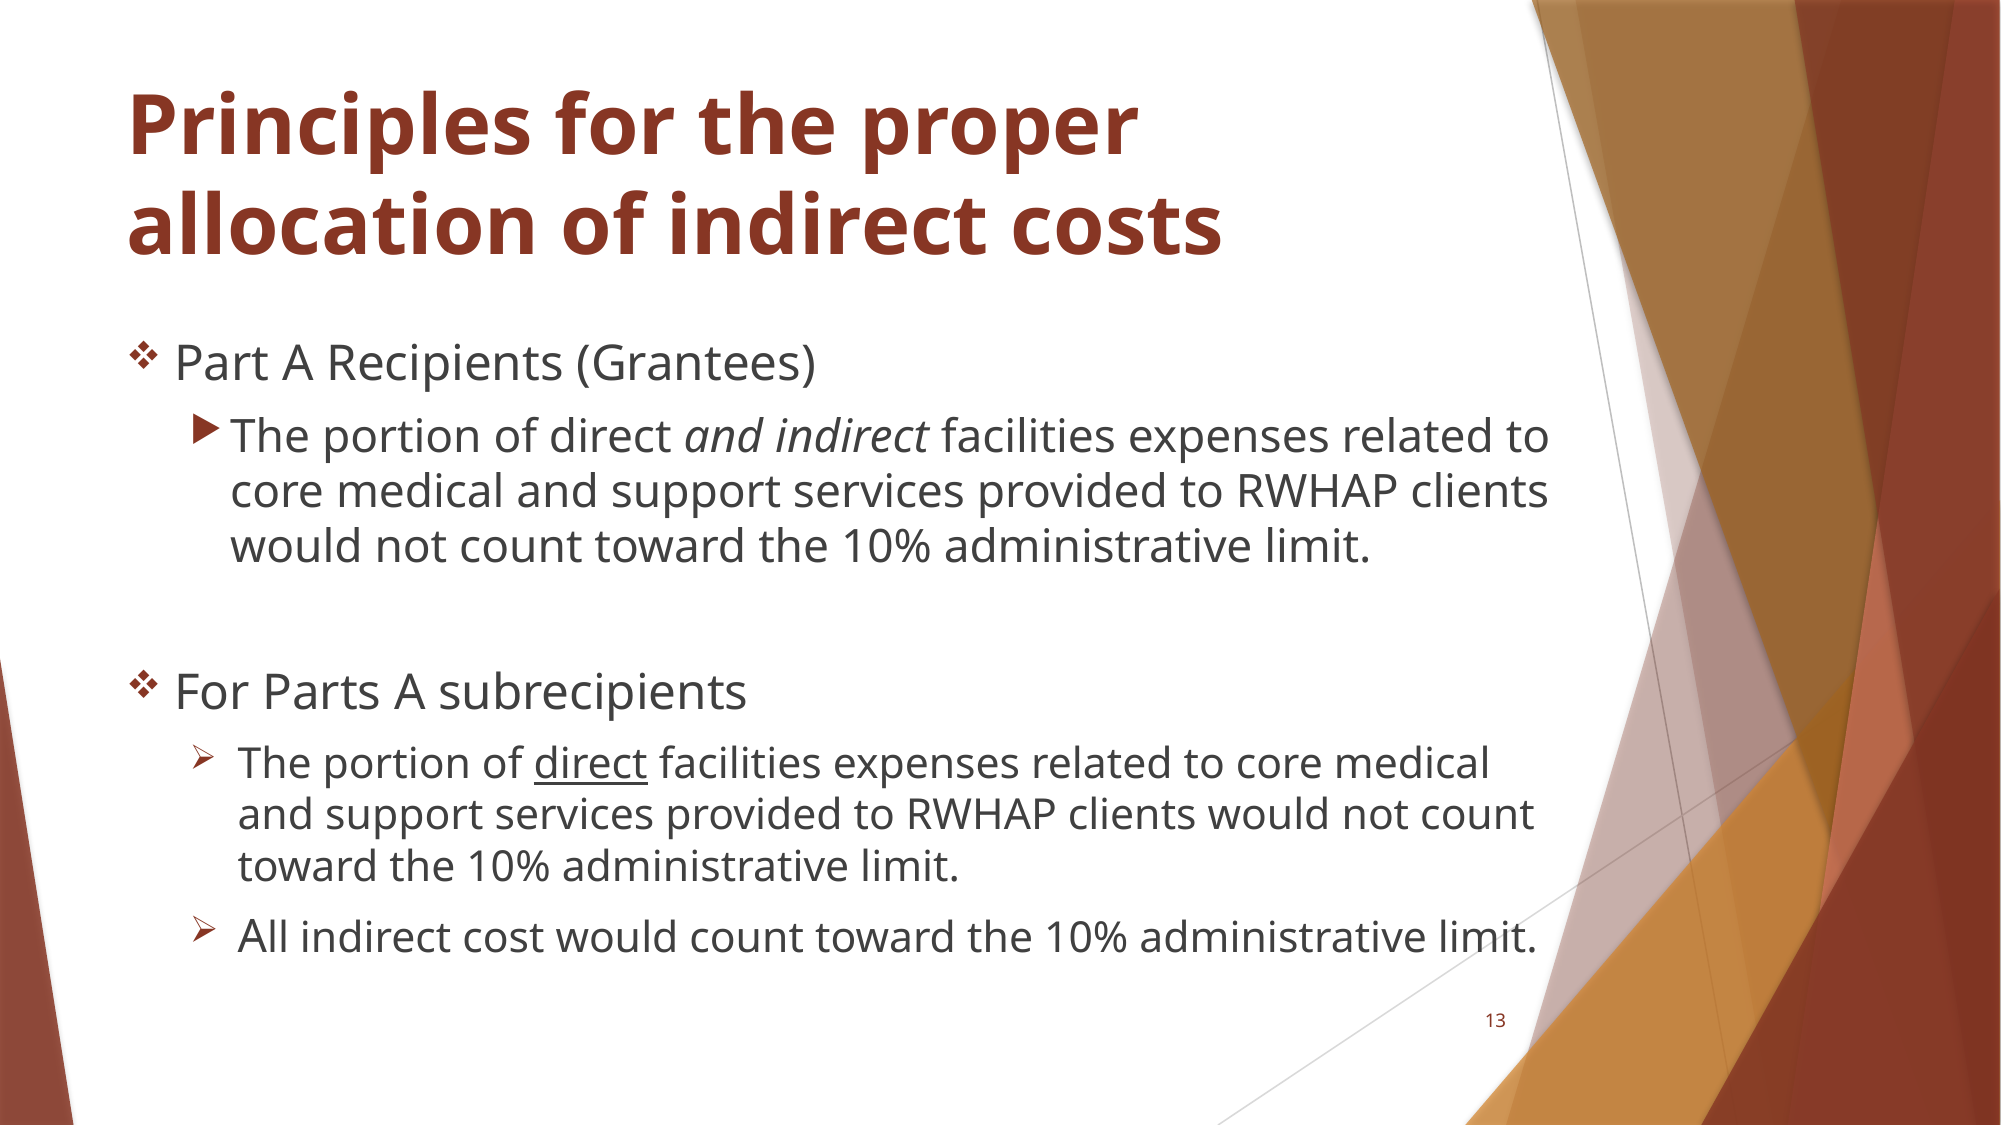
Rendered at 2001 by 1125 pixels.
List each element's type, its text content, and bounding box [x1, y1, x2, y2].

slide_number 13 [1409, 991, 1522, 1051]
list Part A Recipients (Grantees) The portion of direct and indirect facilities expenses related to core medical and support services provided to RWHAP clients would not count toward the 10% administrative limit. For Parts A subrecipients The portion of direct facilities expenses related to core medical and support services provided to RWHAP clients would not count toward the 10% administrative limit. All indirect cost would count toward the 10% administrative limit. [111, 323, 1567, 1070]
title Principles for the proper allocation of indirect costs [111, 63, 1522, 281]
